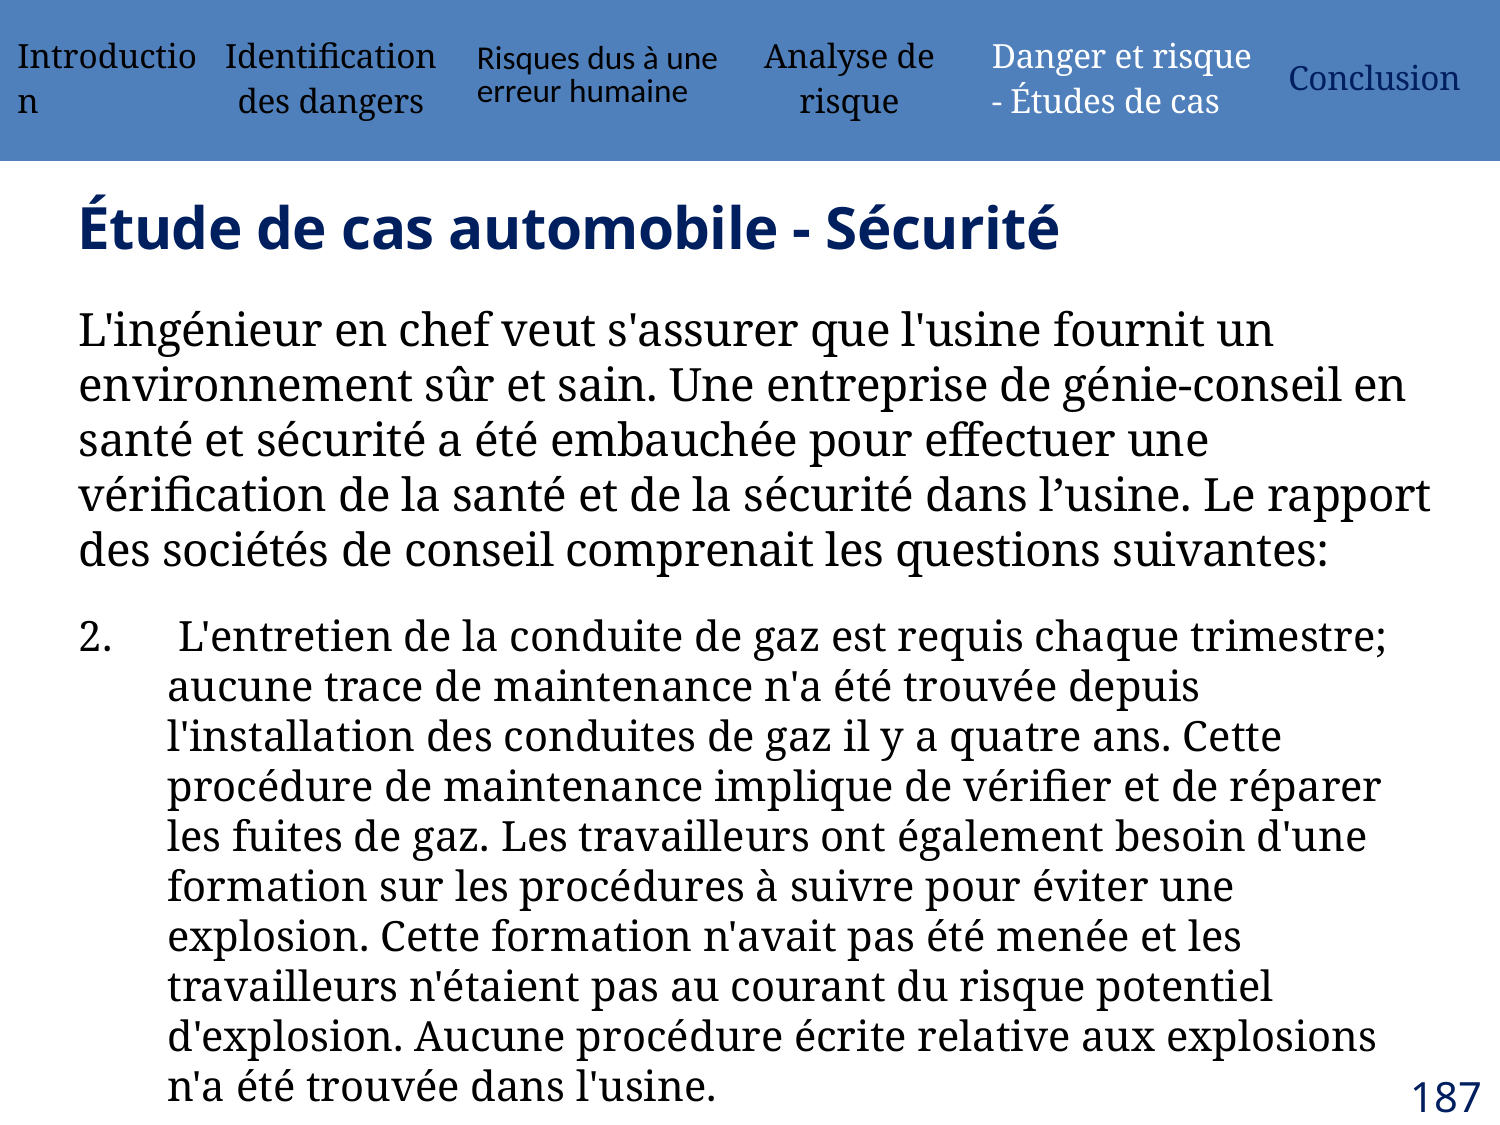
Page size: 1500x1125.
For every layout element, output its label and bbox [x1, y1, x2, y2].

title [37, 192, 1463, 381]
text_box [76, 381, 1442, 1110]
slide_number [1406, 1071, 1487, 1125]
table_header [12, 28, 1488, 128]
